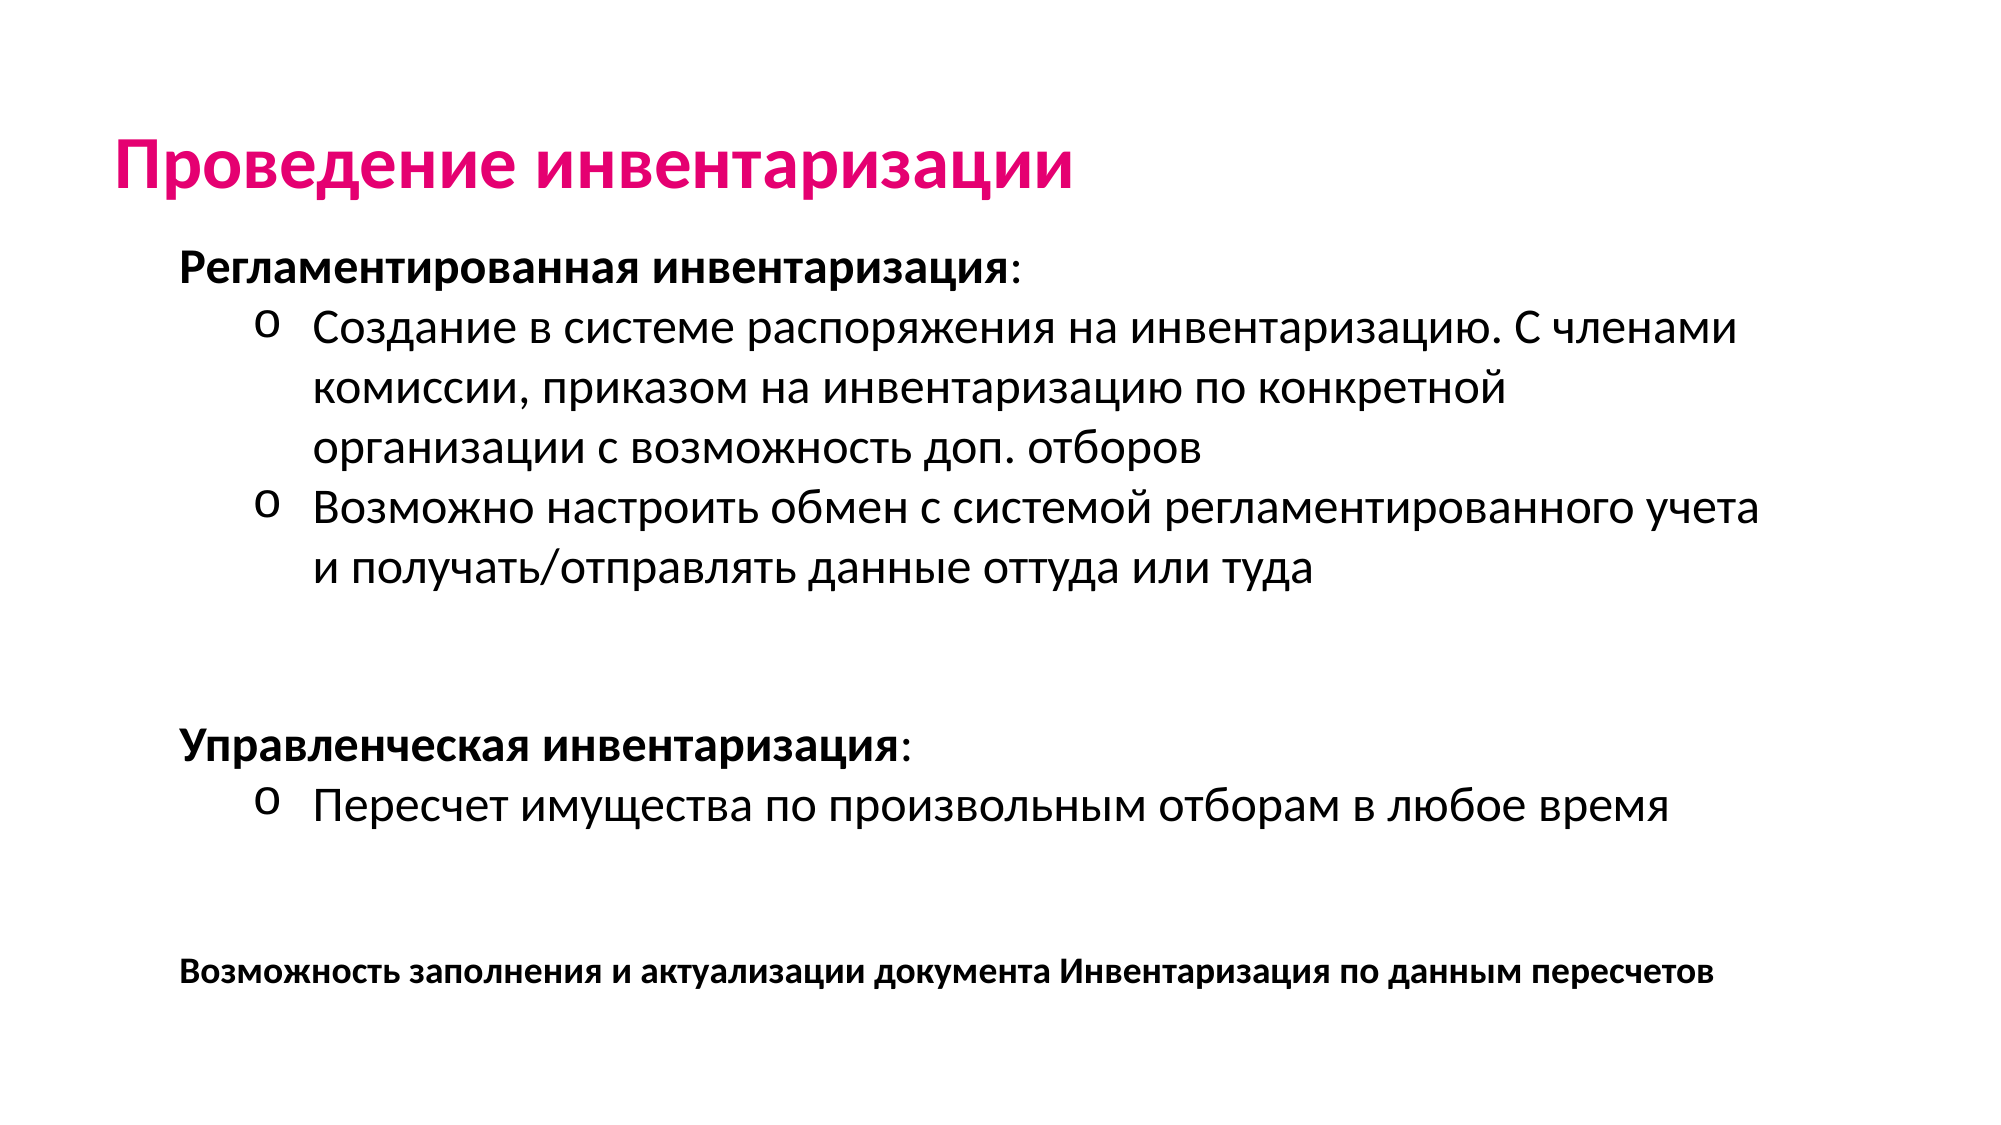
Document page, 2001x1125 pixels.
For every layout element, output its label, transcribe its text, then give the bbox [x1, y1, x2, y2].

text_box Проведение инвентаризации [100, 105, 1536, 211]
text_box Управленческая инвентаризация: Пересчет имущества по произвольным отборам в любое время [164, 703, 1834, 839]
text_box Регламентированная инвентаризация: Создание в системе распоряжения на инвентаризацию. С членами комиссии, приказом на инвентаризацию по конкретной организации с возможность доп. отборов Возможно настроить обмен с системой регламентированного учета и получать/отправлять данные оттуда или туда [164, 226, 1792, 602]
text_box Возможность заполнения и актуализации документа Инвентаризация по данным пересчетов [164, 938, 1950, 999]
